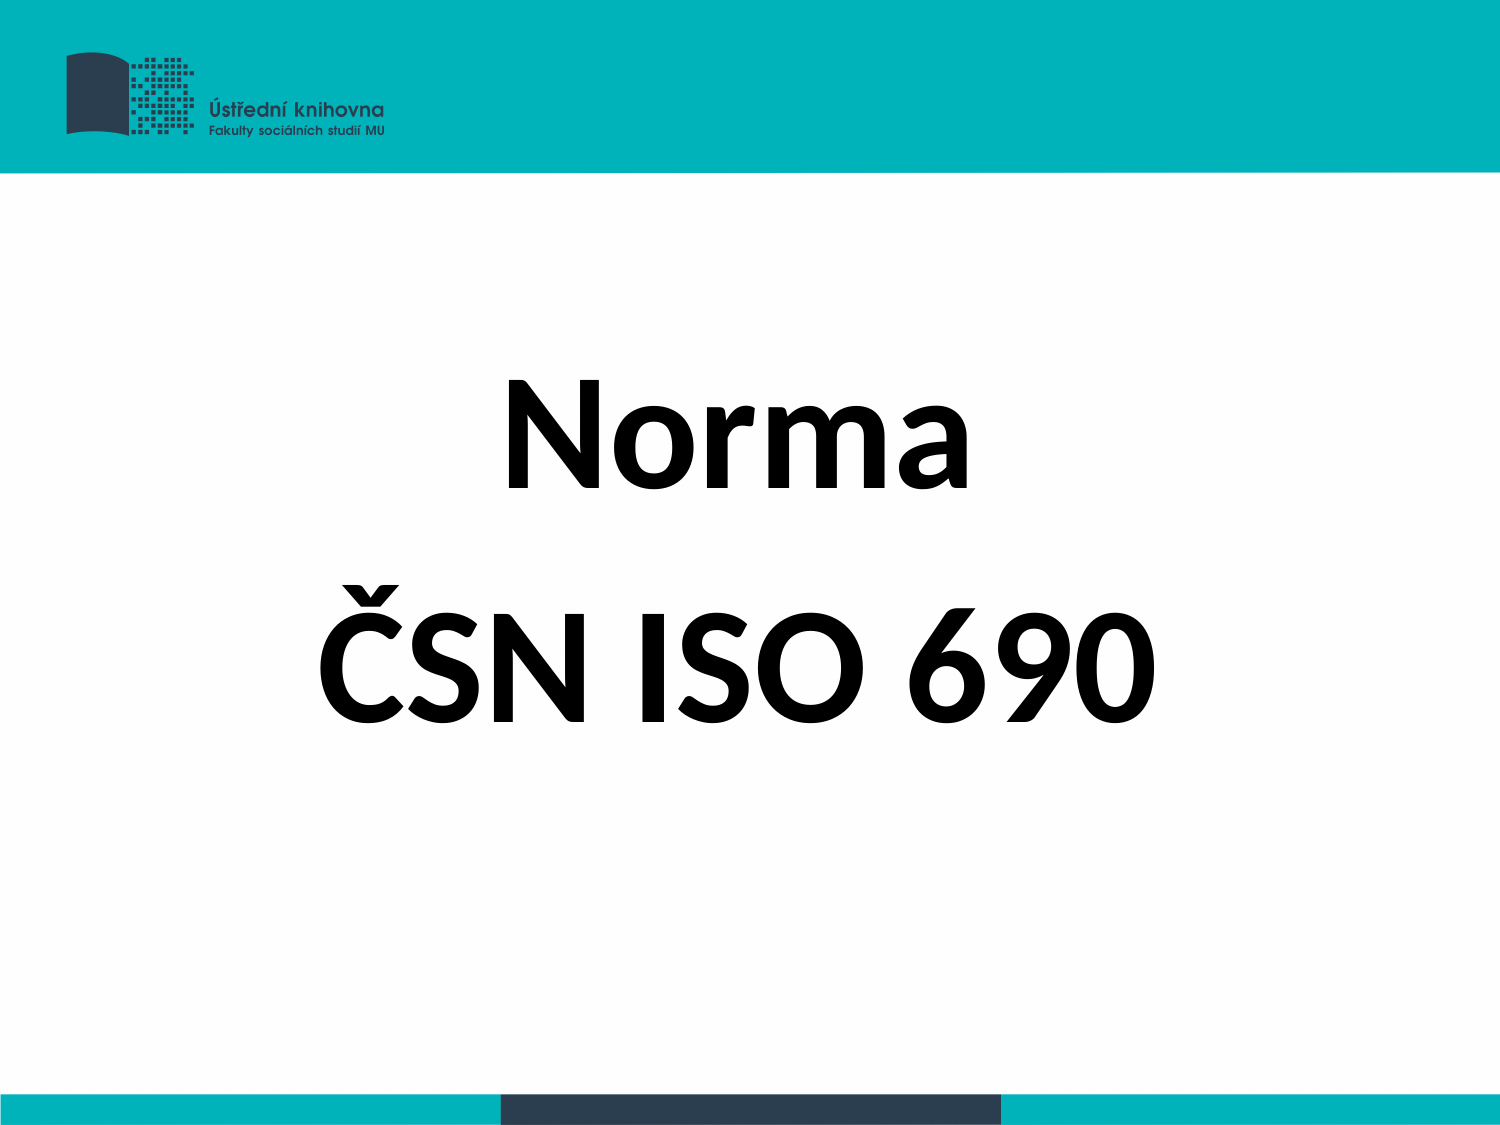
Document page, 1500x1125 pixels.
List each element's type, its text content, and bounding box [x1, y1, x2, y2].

picture [0, 0, 1500, 1125]
list Norma ČSN ISO 690 [76, 172, 1400, 905]
